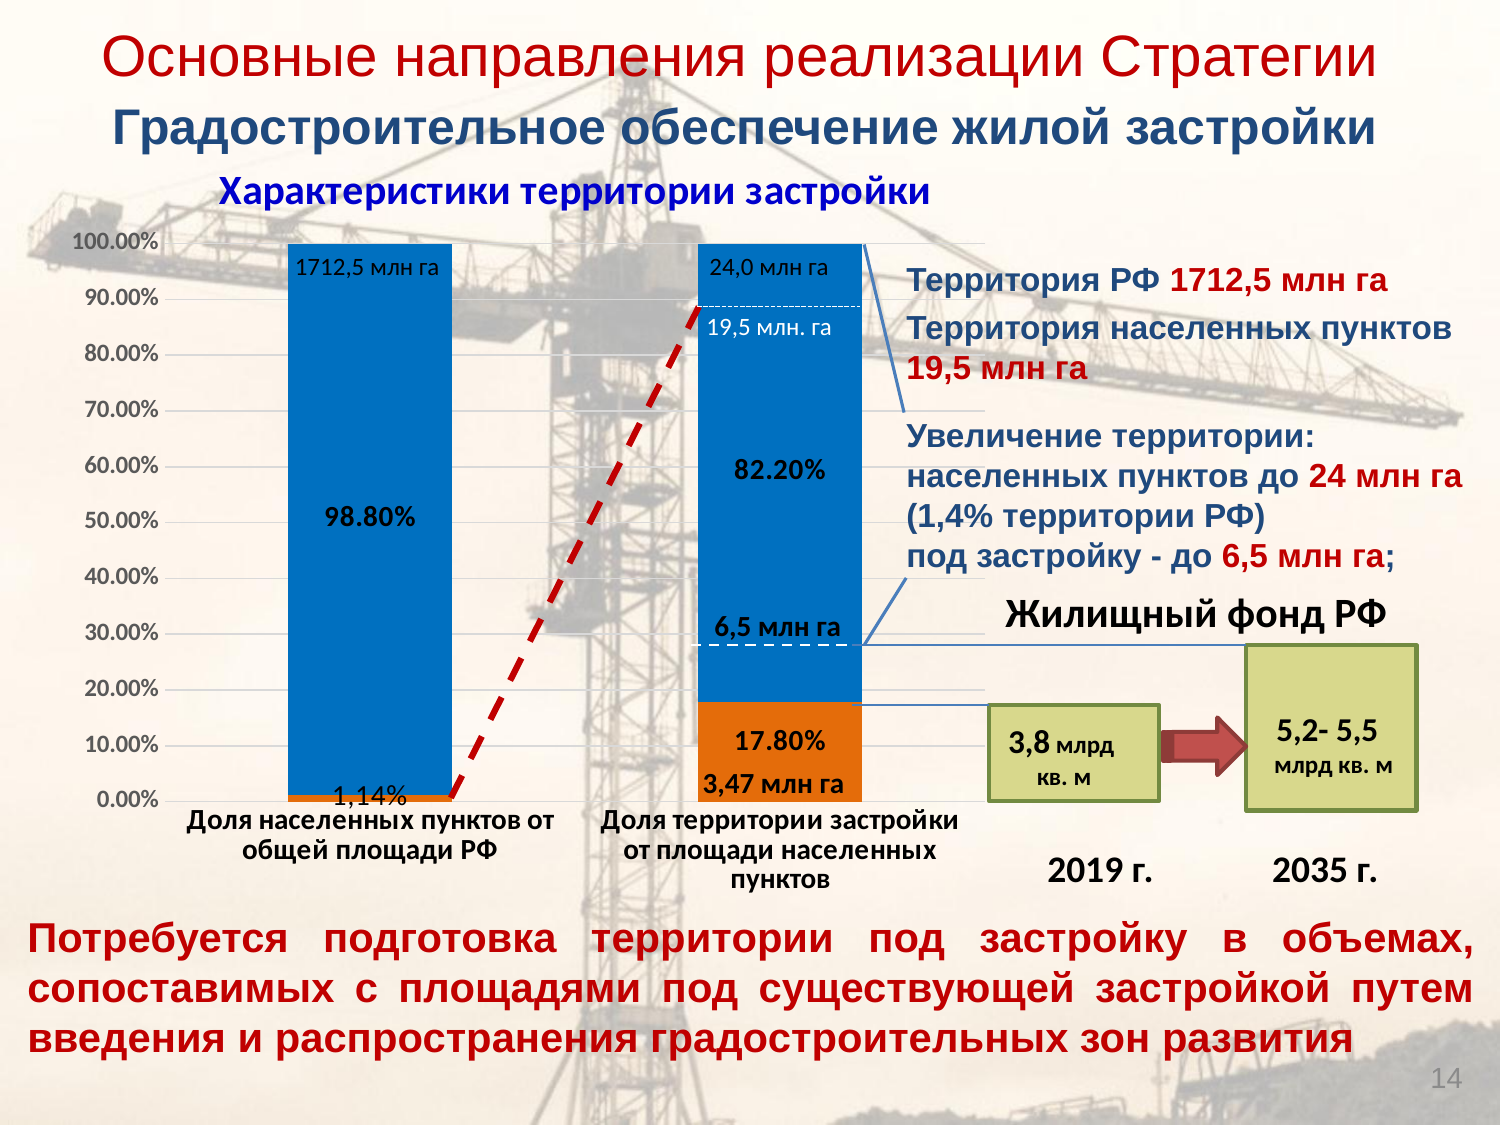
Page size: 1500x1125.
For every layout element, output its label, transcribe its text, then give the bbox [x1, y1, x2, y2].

text_box 2019 г. 2035 г. [1032, 837, 1394, 898]
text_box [863, 244, 905, 413]
text_box Основные направления реализации Стратегии [26, 0, 1471, 116]
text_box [450, 306, 699, 799]
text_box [863, 577, 907, 646]
picture [1009, 646, 1244, 740]
text_box Территория населенных пунктов 19,5 млн га [1014, 298, 1490, 394]
text_box [1244, 643, 1419, 813]
text_box [1014, 703, 1161, 803]
chart [41, 160, 1009, 906]
text_box Территория РФ 1712,5 млн га [1014, 251, 1434, 298]
slide_number 14 [1127, 1069, 1478, 1107]
text_box Потребуется подготовка территории под застройку в объемах, сопоставимых с площадями под существующей застройкой путем введения и распространения градостроительных зон развития [12, 903, 1490, 1069]
text_box 5,2- 5,5 млрд кв. м [1253, 700, 1409, 786]
text_box 3,8 млрд кв. м [1014, 713, 1135, 798]
picture [0, 0, 1500, 1125]
title Градостроительное обеспечение жилой застройки [12, 88, 1478, 161]
text_box Увеличение территории: населенных пунктов до 24 млн га (1,4% территории РФ) под застройку - до 6,5 млн га; [1014, 407, 1490, 582]
text_box Жилищный фонд РФ [1014, 582, 1402, 643]
text_box [1161, 715, 1249, 777]
